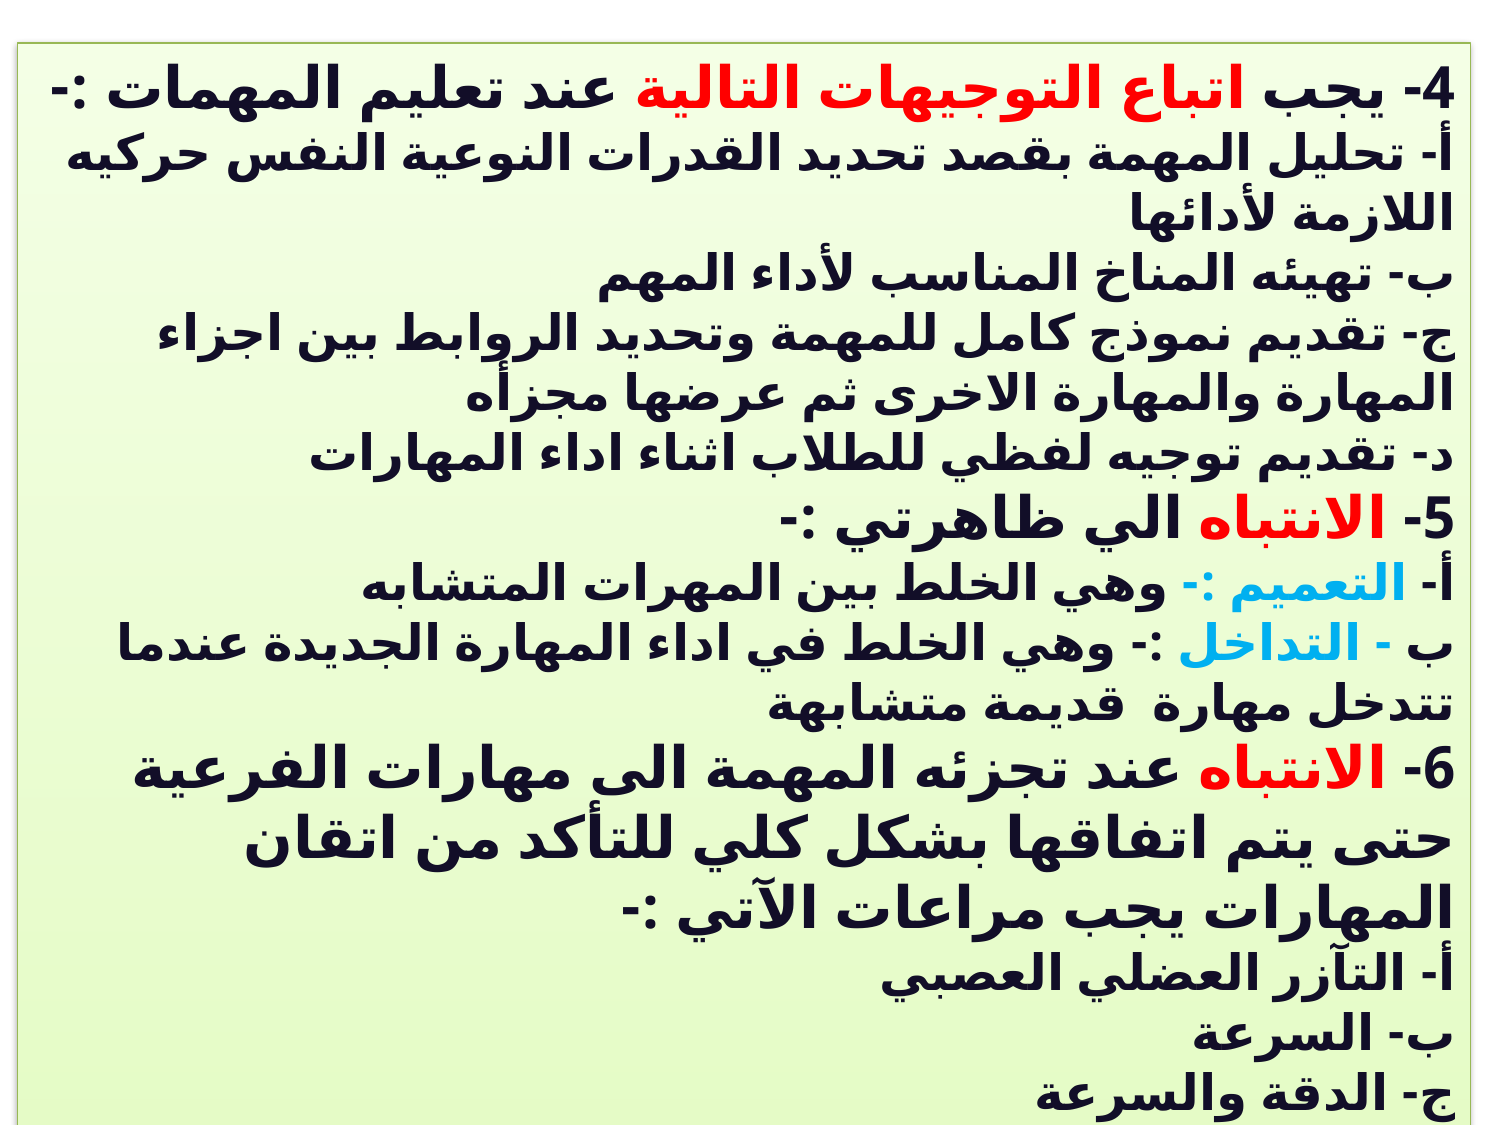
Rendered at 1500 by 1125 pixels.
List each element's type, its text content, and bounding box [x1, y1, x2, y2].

text_box 4- يجب اتباع التوجيهات التالية عند تعليم المهمات :- أ- تحليل المهمة بقصد تحديد القدرات النوعية النفس حركيه اللازمة لأدائها ب- تهيئه المناخ المناسب لأداء المهم ج- تقديم نموذج كامل للمهمة وتحديد الروابط بين اجزاء المهارة والمهارة الاخرى ثم عرضها مجزأه د- تقديم توجيه لفظي للطلاب اثناء اداء المهارات 5- الانتباه الي ظاهرتي :- أ- التعميم :- وهي الخلط بين المهرات المتشابه ب - التداخل :- وهي الخلط في اداء المهارة الجديدة عندما تتدخل مهارة قديمة متشابهة 6- الانتباه عند تجزئه المهمة الى مهارات الفرعية حتى يتم اتفاقها بشكل كلي للتأكد من اتقان المهارات يجب مراعات الآتي :- أ- التآزر العضلي العصبي ب- السرعة ج- الدقة والسرعة د- التوقيت هـ- القدرة على الإدارة مع اخلاق الظروف والأماكن المناسبة [17, 42, 1471, 1125]
